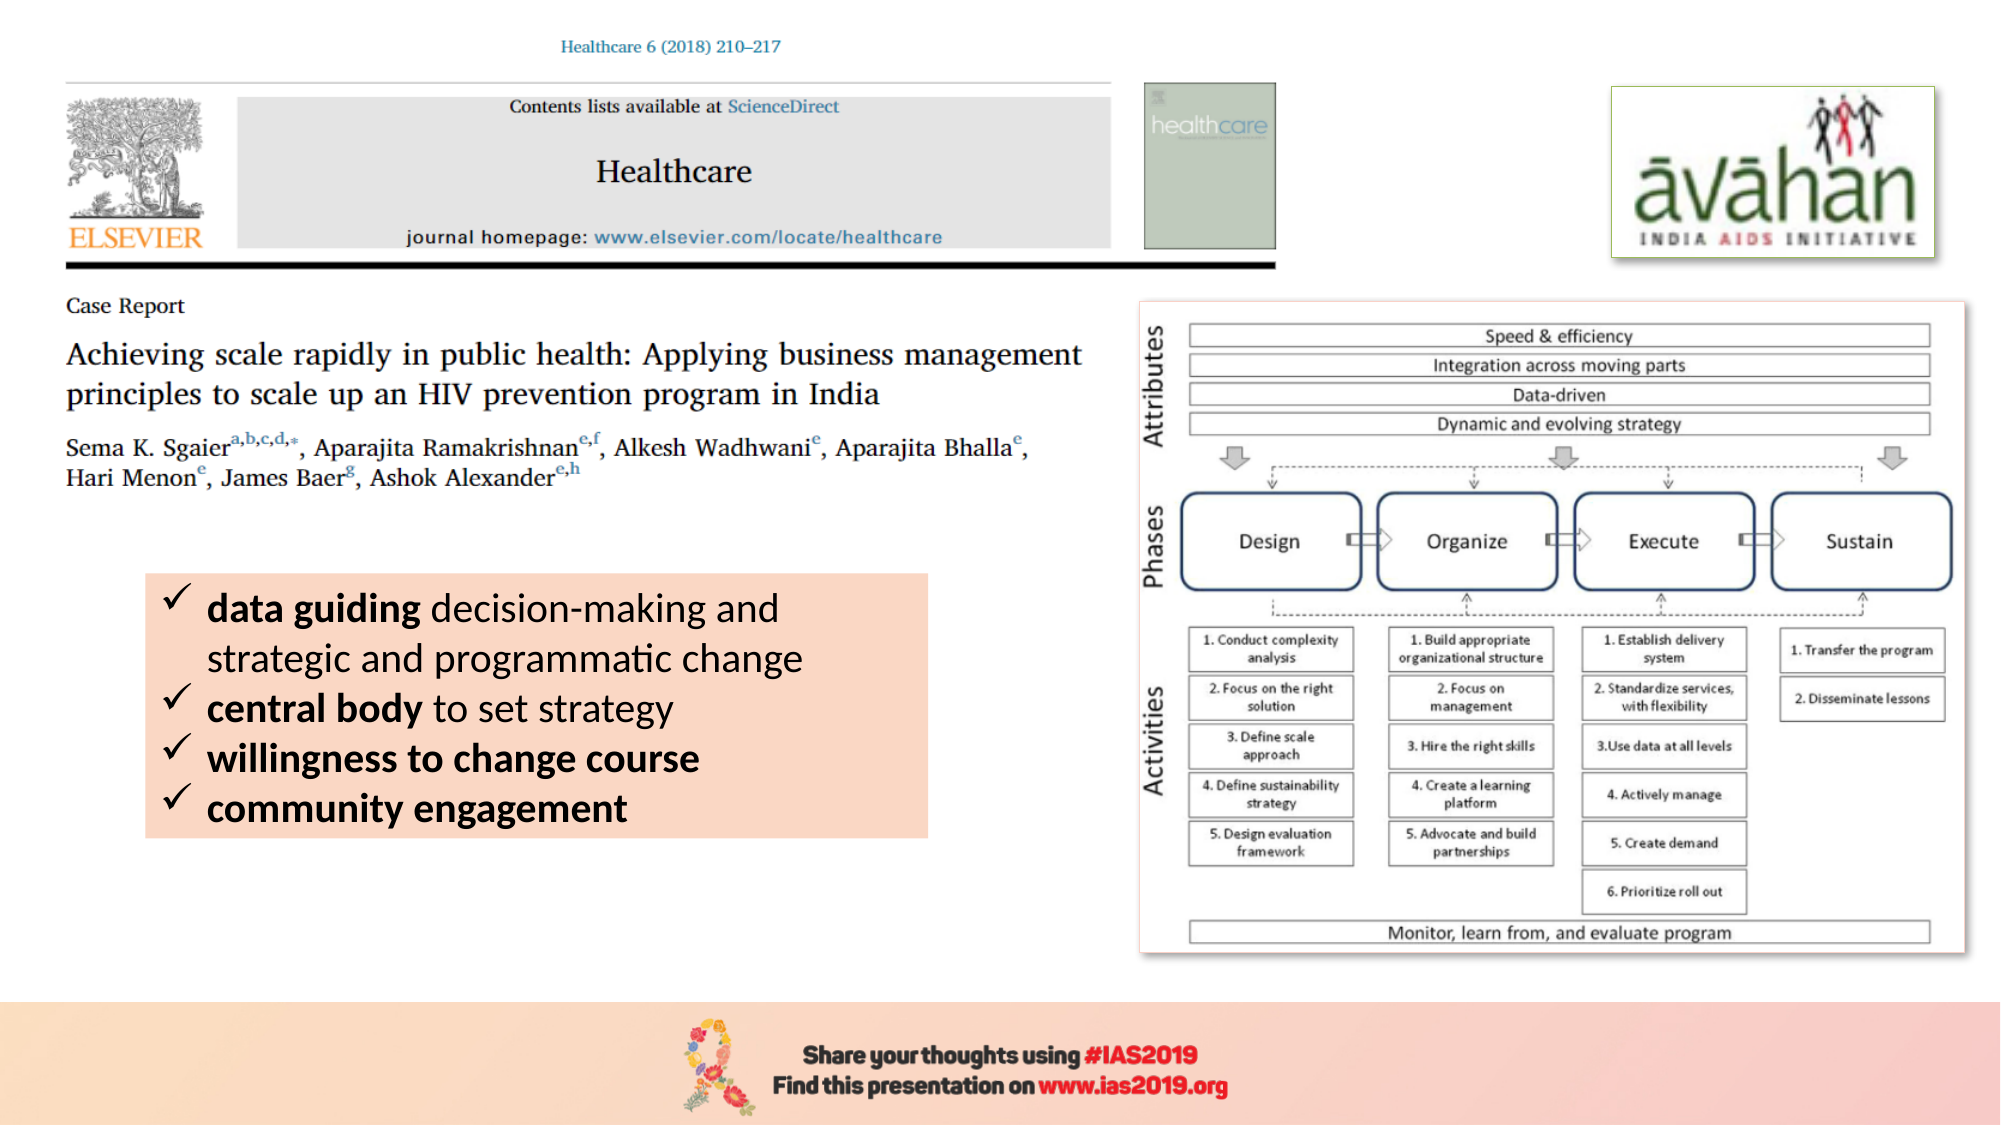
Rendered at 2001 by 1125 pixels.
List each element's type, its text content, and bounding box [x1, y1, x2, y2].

picture [64, 19, 1965, 954]
picture [0, 1002, 2001, 1125]
picture [1610, 85, 1935, 259]
text_box data guiding decision-making and strategic and programmatic change central body to set strategy willingness to change course community engagement [145, 573, 929, 839]
